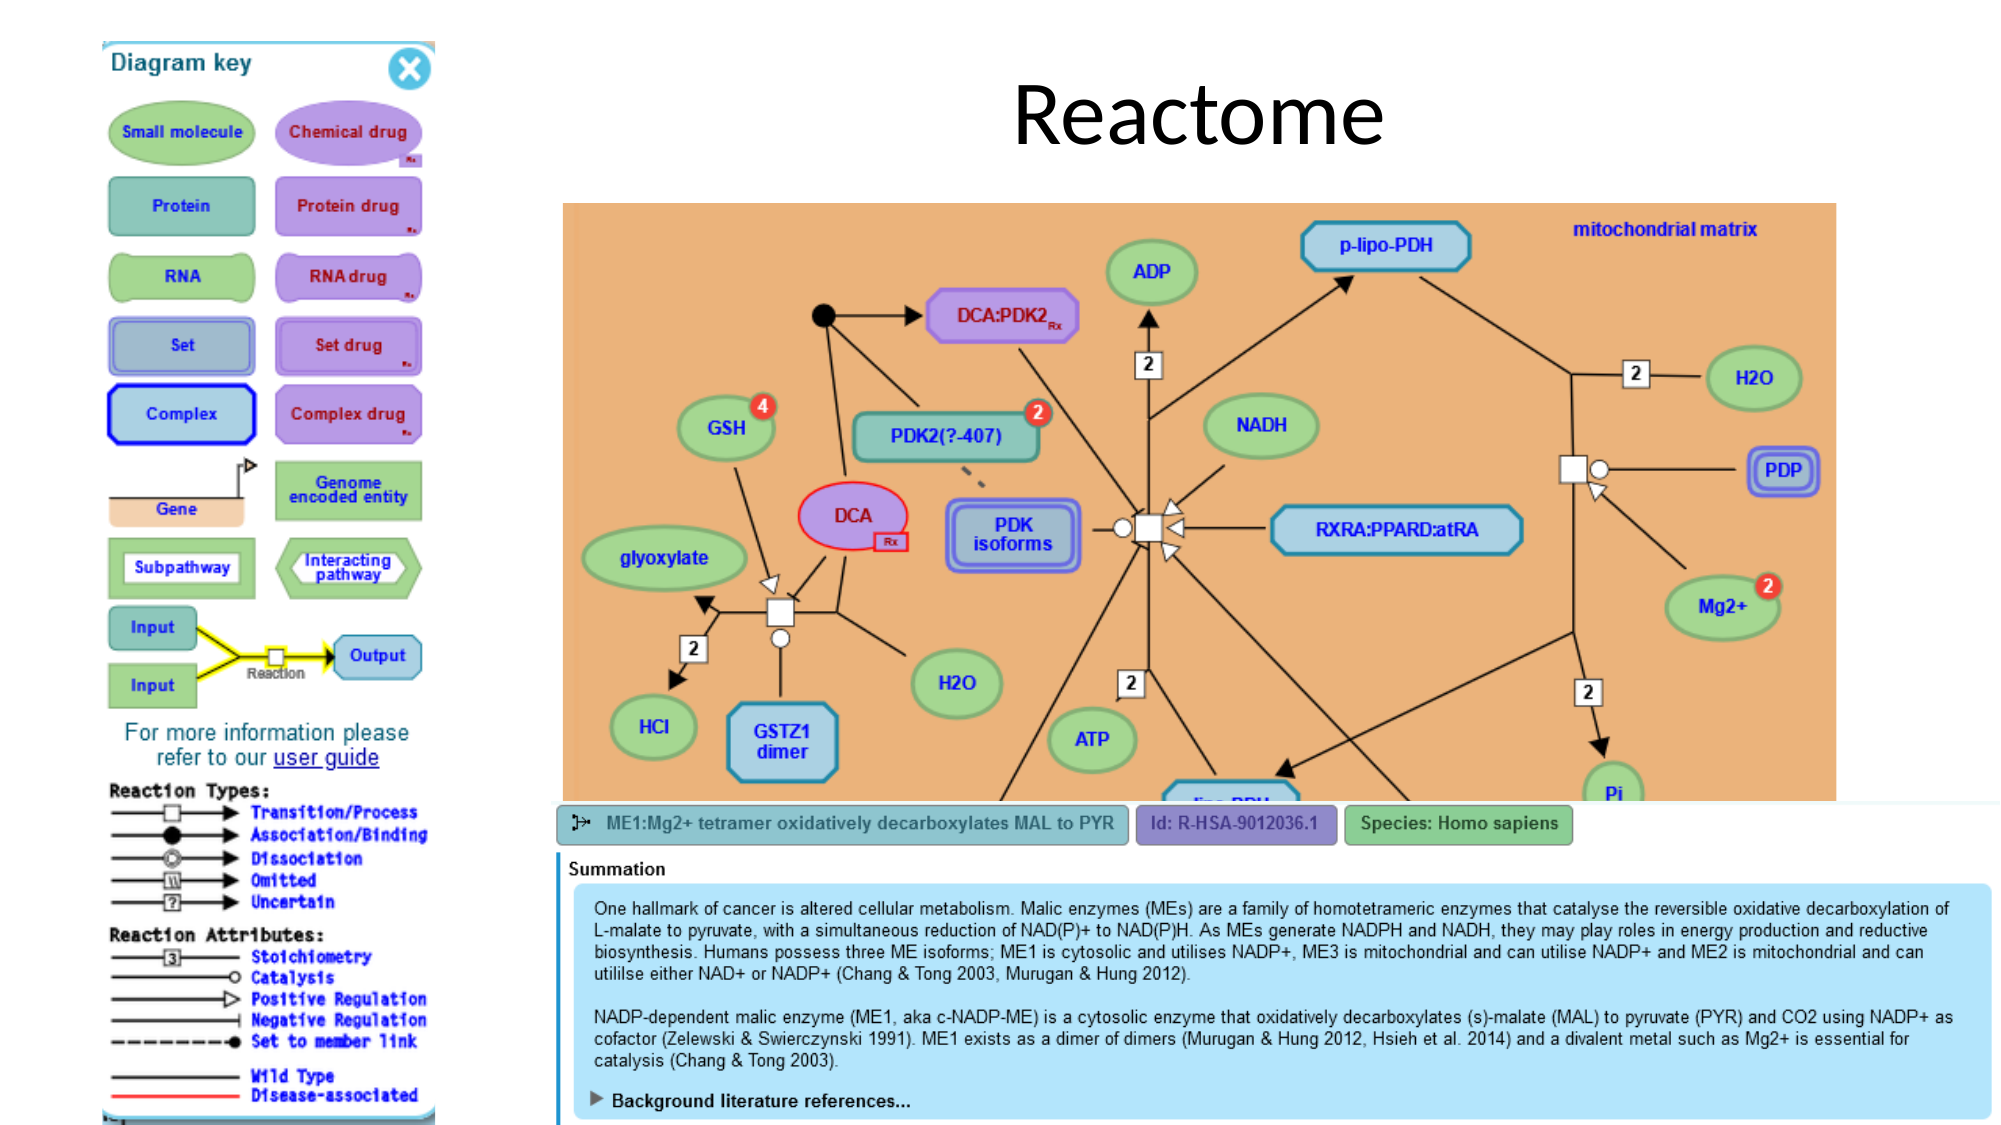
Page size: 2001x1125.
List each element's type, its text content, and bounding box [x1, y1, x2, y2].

picture [101, 41, 436, 1125]
picture [550, 203, 2000, 1125]
title Reactome [525, 13, 1875, 202]
